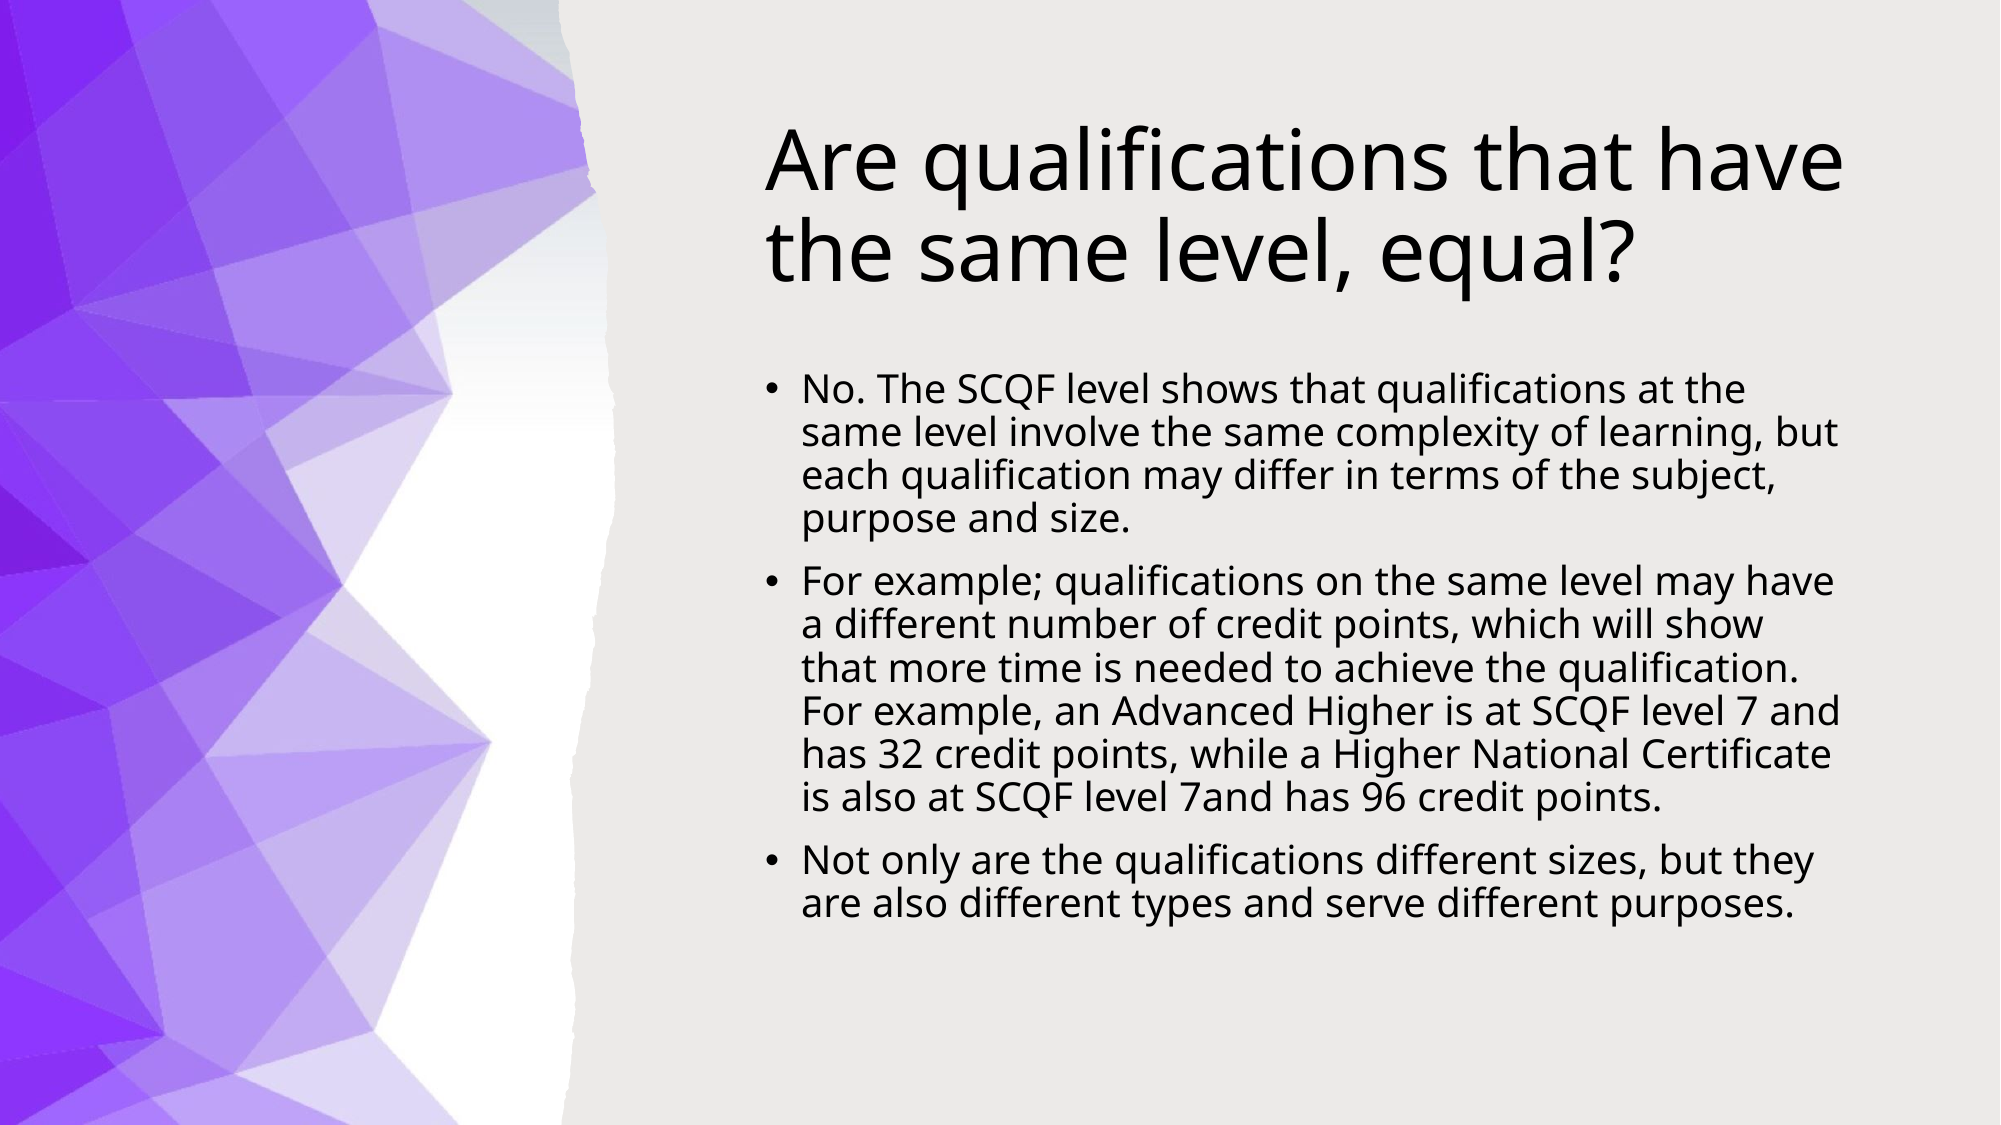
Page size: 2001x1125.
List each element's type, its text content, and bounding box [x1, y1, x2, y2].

list No. The SCQF level shows that qualifications at the same level involve the same complexity of learning, but each qualification may differ in terms of the subject, purpose and size. For example; qualifications on the same level may have a different number of credit points, which will show that more time is needed to achieve the qualification. For example, an Advanced Higher is at SCQF level 7 and has 32 credit points, while a Higher National Certificate is also at SCQF level 7and has 96 credit points. Not only are the qualifications different sizes, but they are also different types and serve different purposes. [750, 361, 1863, 1002]
picture [0, 0, 616, 1125]
text_box [616, 0, 2000, 1125]
title Are qualifications that have the same level, equal? [750, 98, 1863, 319]
